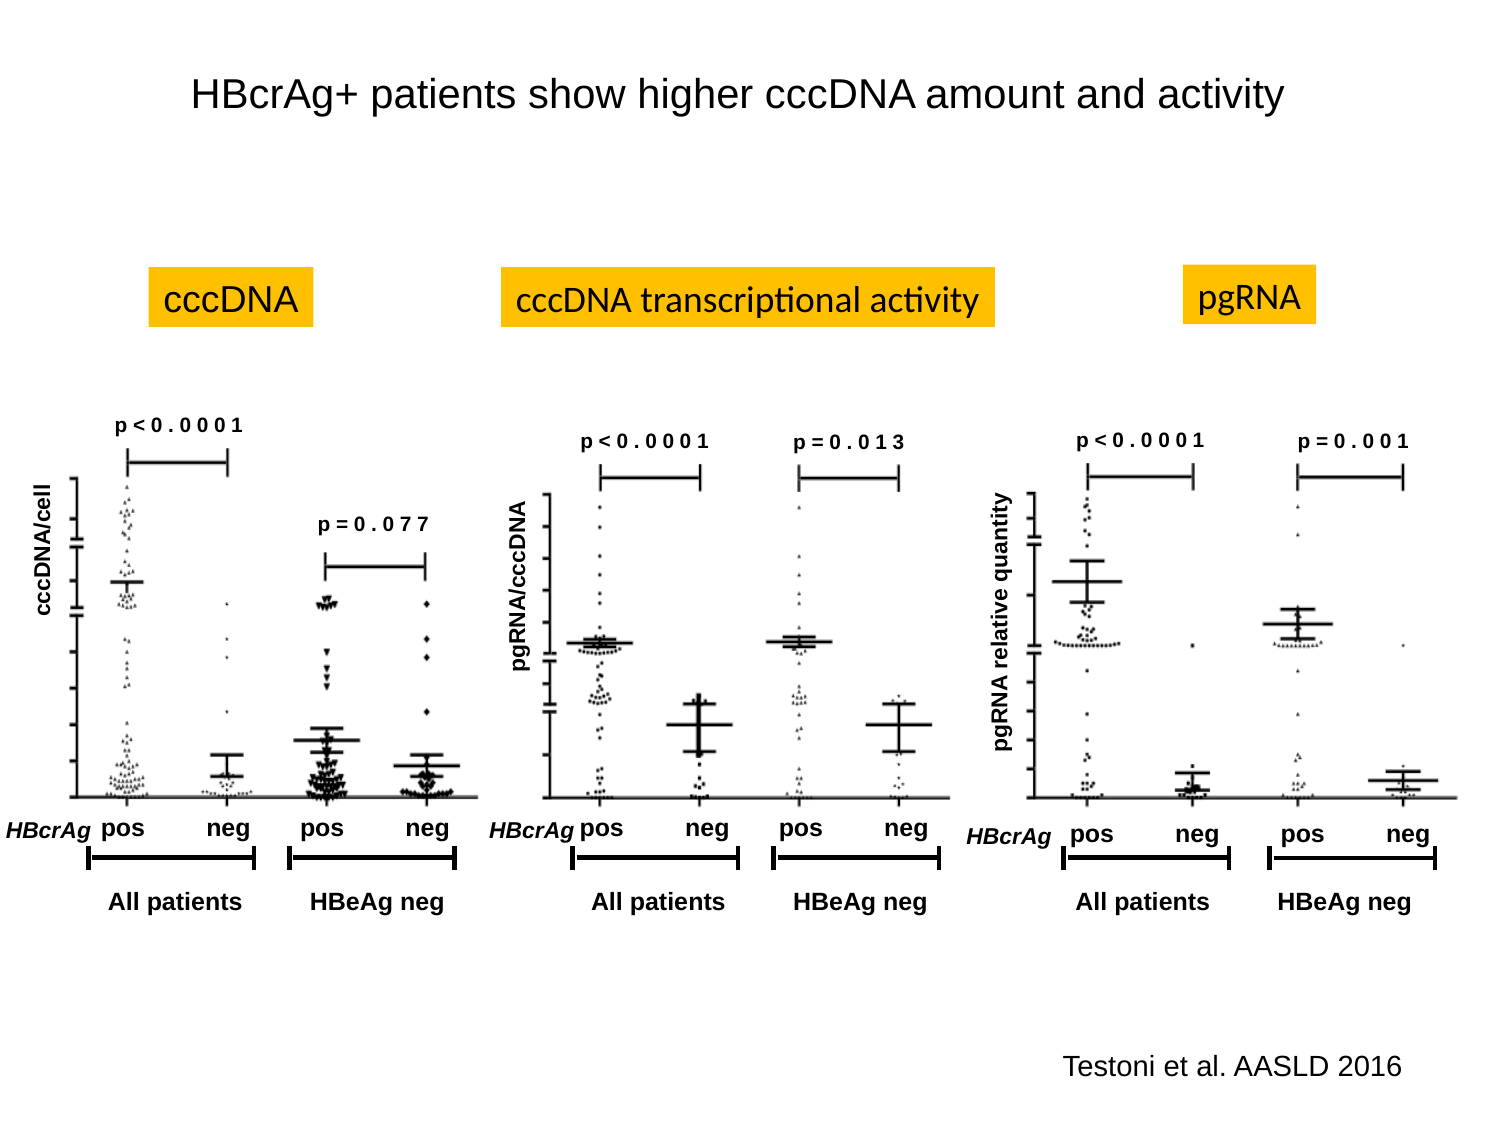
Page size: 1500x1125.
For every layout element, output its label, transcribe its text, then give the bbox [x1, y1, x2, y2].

text_box cccDNA [148, 267, 314, 327]
text_box pos [1067, 819, 1135, 855]
text_box pos [590, 819, 645, 850]
text_box pgRNA [1182, 264, 1317, 325]
text_box All patients [576, 878, 741, 923]
text_box p < 0 . 0 0 0 1 [1061, 419, 1225, 460]
text_box p = 0 . 0 1 3 [778, 421, 920, 462]
text_box HBcrAg [0, 808, 117, 851]
text_box cccDNA/cell [19, 469, 62, 632]
text_box neg [1155, 819, 1240, 856]
text_box p < 0 . 0 0 0 1 [99, 403, 258, 444]
text_box HBeAg neg [778, 878, 943, 923]
text_box HBcrAg+ patients show higher cccDNA amount and activity [100, 59, 1376, 125]
text_box pgRNA/cccDNA [494, 486, 535, 688]
text_box pos [117, 819, 166, 850]
text_box neg [664, 819, 750, 850]
picture [68, 447, 479, 811]
text_box All patients [1060, 878, 1226, 924]
text_box pos [758, 819, 844, 850]
text_box p = 0 . 0 0 1 [1283, 420, 1424, 461]
text_box pgRNA relative quantity [977, 477, 1020, 768]
text_box neg [863, 819, 949, 850]
text_box neg [186, 819, 272, 850]
text_box neg [1365, 819, 1451, 856]
text_box pos [1260, 819, 1346, 856]
text_box neg [385, 819, 471, 850]
text_box cccDNA transcriptional activity [501, 267, 995, 327]
text_box HBeAg neg [1262, 878, 1428, 924]
picture [540, 463, 951, 811]
text_box All patients [93, 878, 258, 923]
text_box pos [279, 819, 365, 850]
picture [1025, 463, 1459, 811]
text_box HBeAg neg [295, 878, 460, 923]
text_box Testoni et al. AASLD 2016 [1047, 1039, 1418, 1090]
text_box p < 0 . 0 0 0 1 [565, 420, 730, 461]
text_box HBcrAg [951, 813, 1067, 857]
text_box HBcrAg [474, 808, 590, 851]
